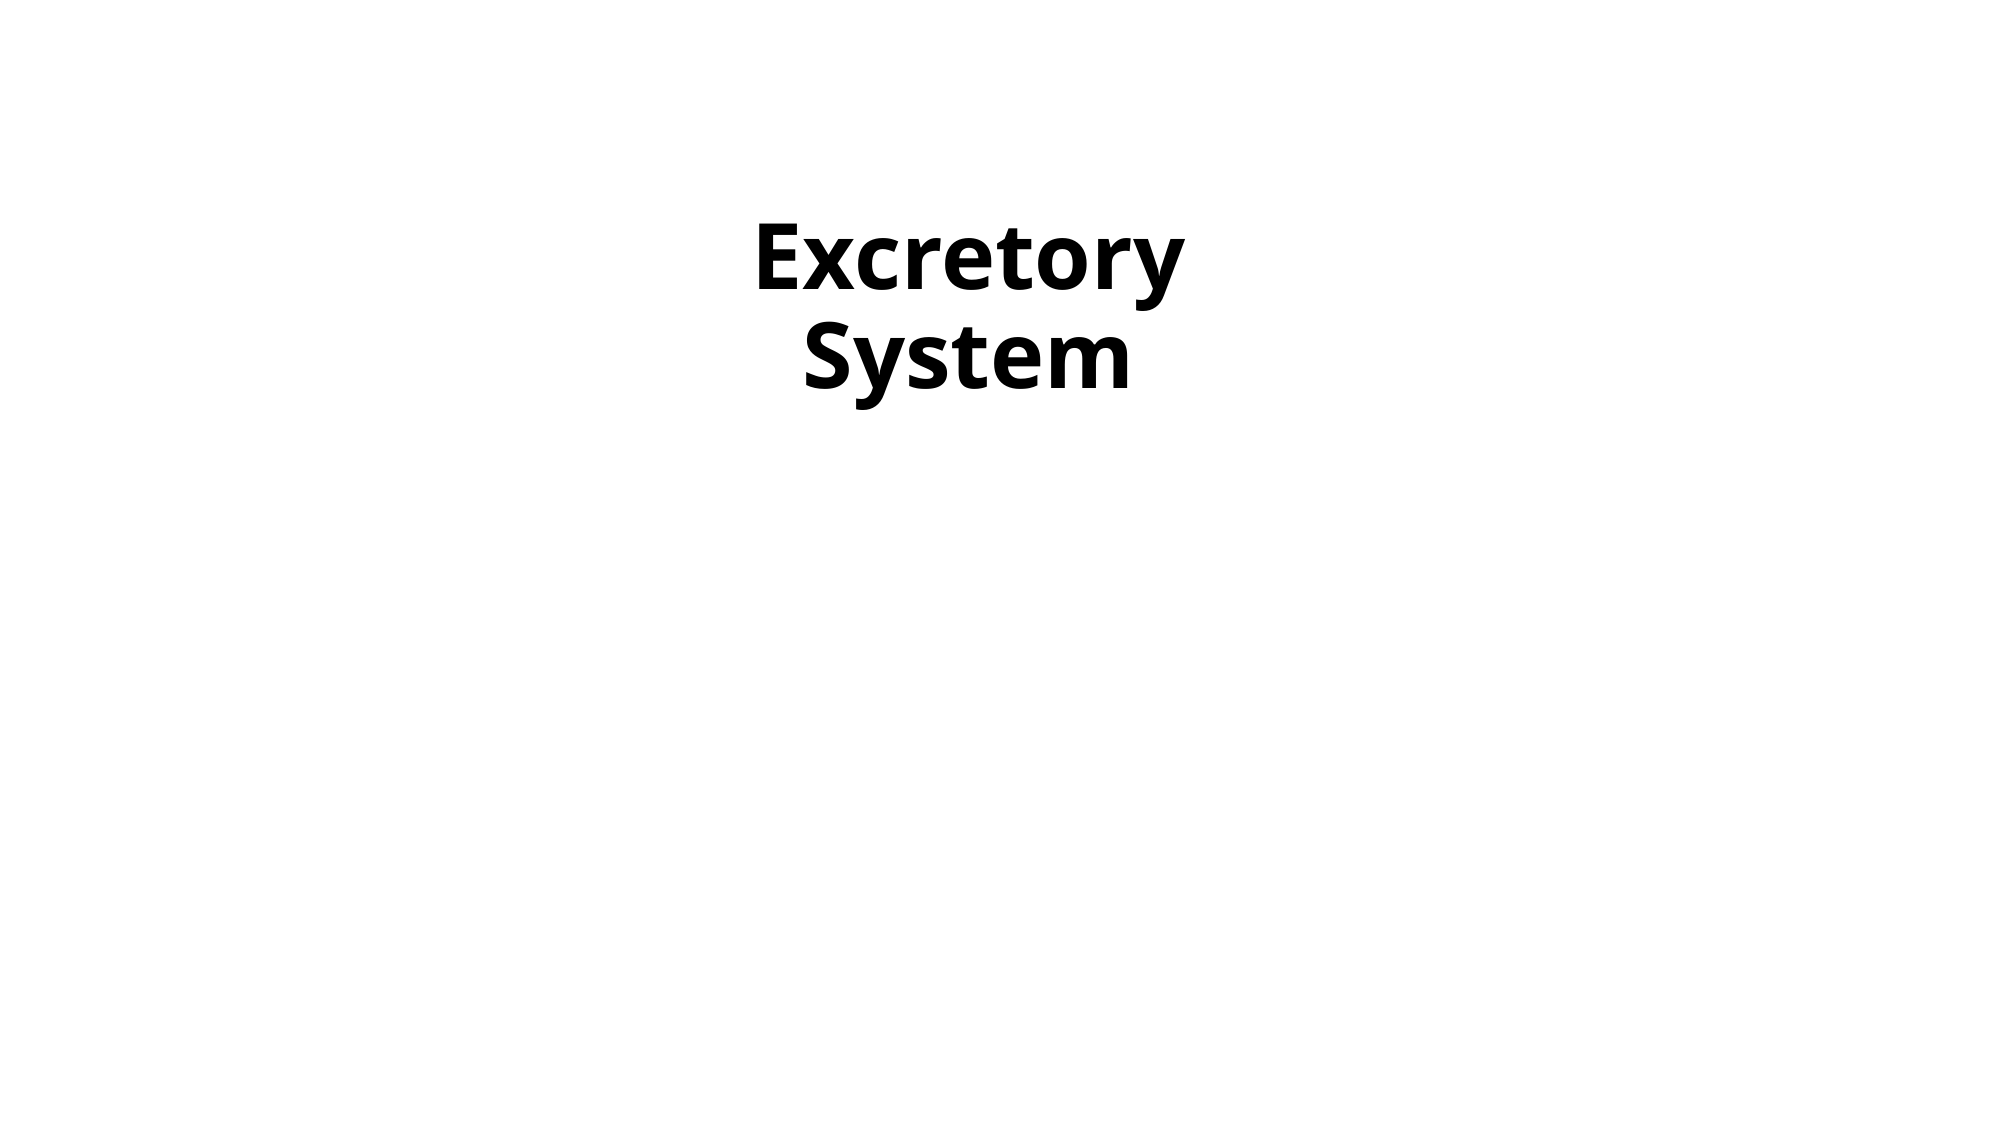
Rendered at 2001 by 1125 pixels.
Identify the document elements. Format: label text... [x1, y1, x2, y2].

title Excretory System [575, 174, 1363, 417]
